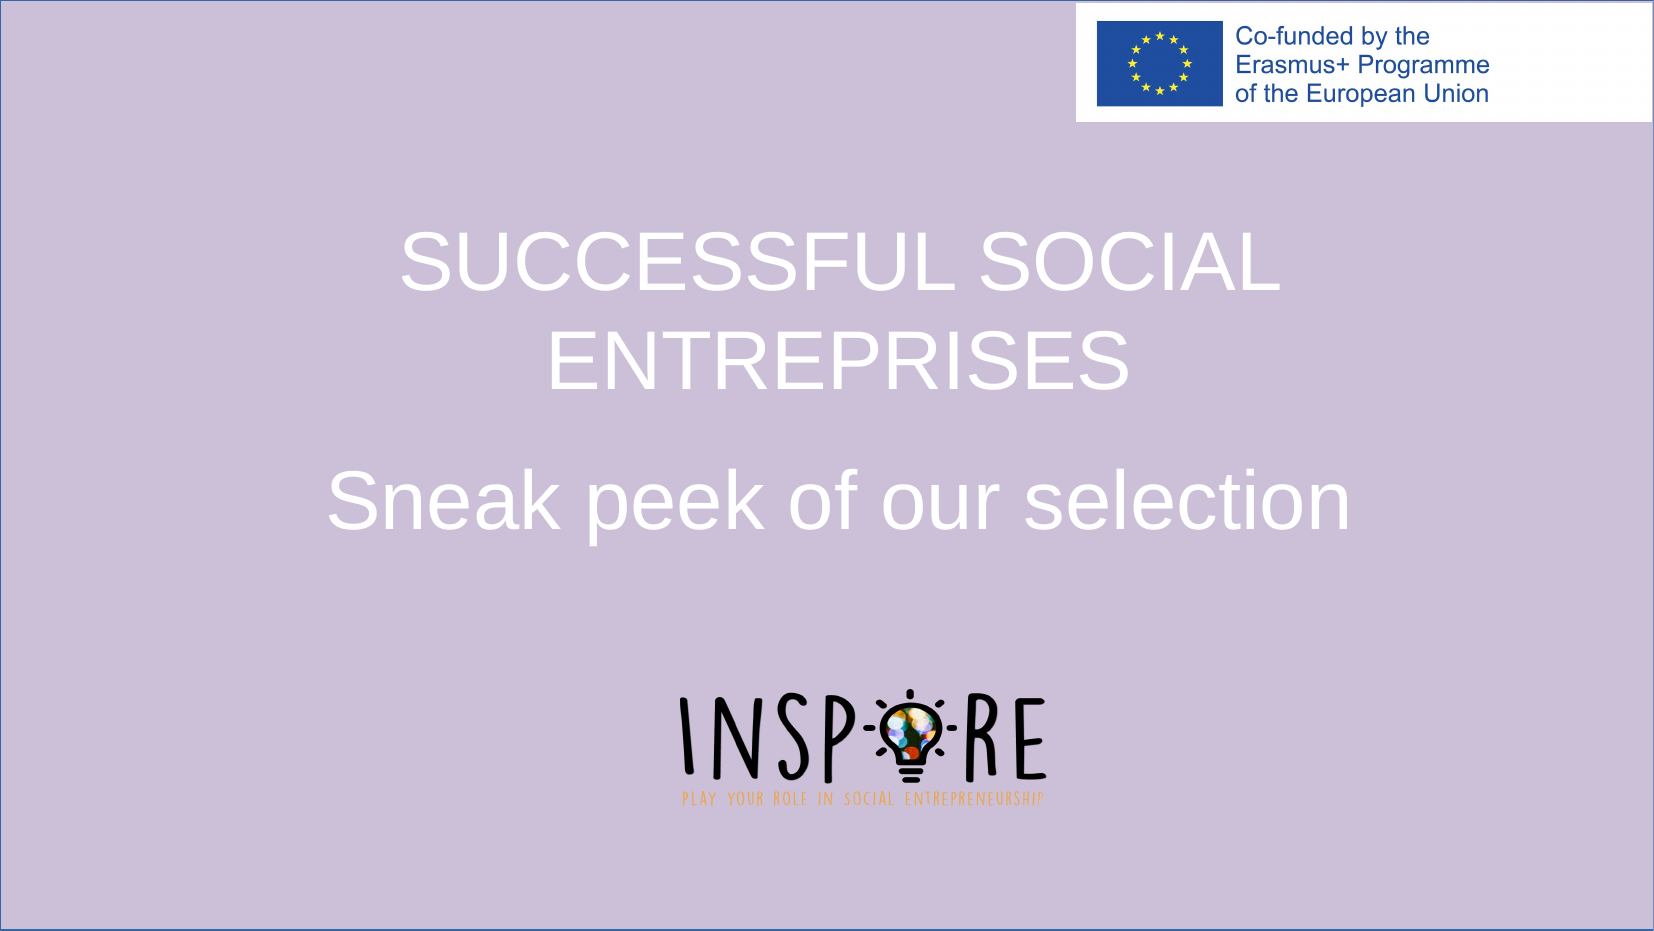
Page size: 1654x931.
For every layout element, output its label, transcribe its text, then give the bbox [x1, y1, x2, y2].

text_box SUCCESSFUL SOCIAL ENTREPRISES Sneak peek of our selection [280, 199, 1398, 609]
picture [1076, 3, 1652, 122]
text_box [0, 0, 1654, 930]
picture [667, 686, 1059, 814]
